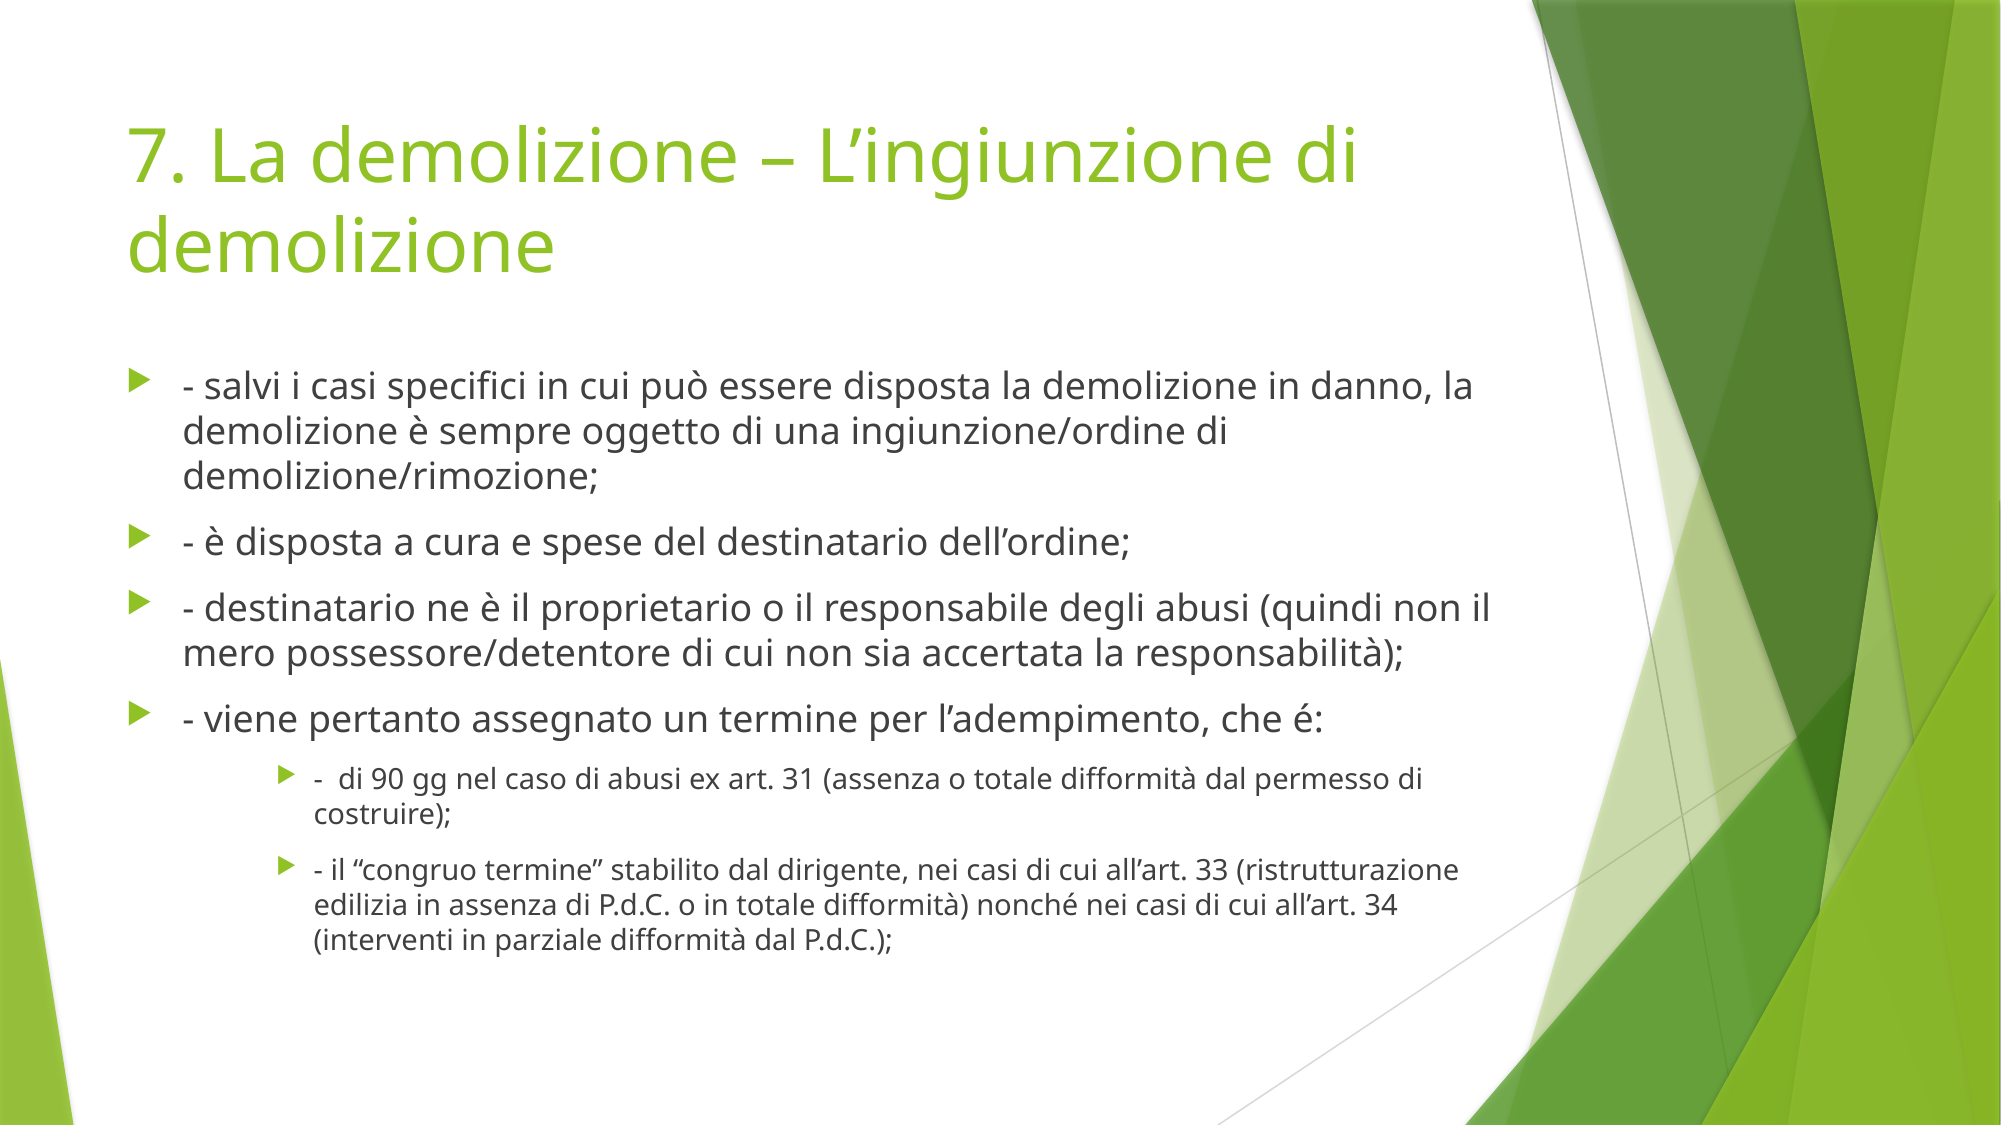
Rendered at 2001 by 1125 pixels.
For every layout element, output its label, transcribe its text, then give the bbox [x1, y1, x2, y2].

title 7. La demolizione – L’ingiunzione di demolizione [111, 99, 1522, 317]
list - salvi i casi specifici in cui può essere disposta la demolizione in danno, la demolizione è sempre oggetto di una ingiunzione/ordine di demolizione/rimozione; - è disposta a cura e spese del destinatario dell’ordine; - destinatario ne è il proprietario o il responsabile degli abusi (quindi non il mero possessore/detentore di cui non sia accertata la responsabilità); - viene pertanto assegnato un termine per l’adempimento, che é: - di 90 gg nel caso di abusi ex art. 31 (assenza o totale difformità dal permesso di costruire); - il “congruo termine” stabilito dal dirigente, nei casi di cui all’art. 33 (ristrutturazione edilizia in assenza di P.d.C. o in totale difformità) nonché nei casi di cui all’art. 34 (interventi in parziale difformità dal P.d.C.); [111, 354, 1522, 992]
